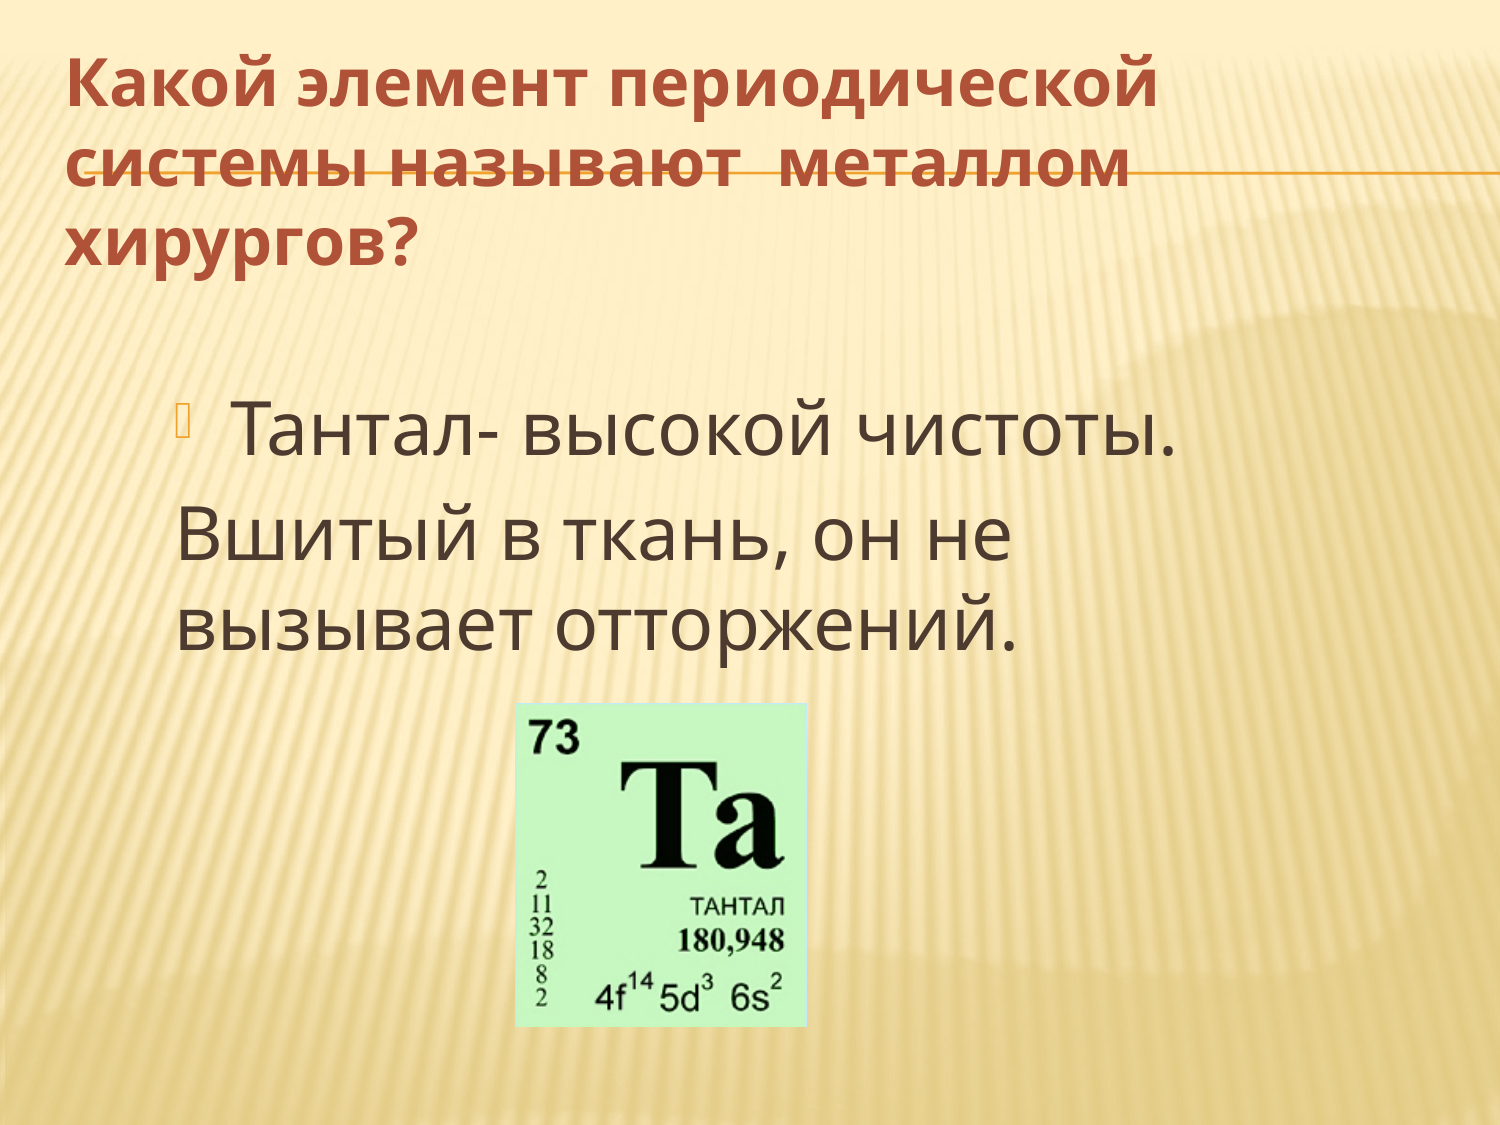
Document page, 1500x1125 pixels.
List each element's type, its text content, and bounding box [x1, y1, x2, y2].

picture [515, 702, 807, 1027]
list Тантал- высокой чистоты. Вшитый в ткань, он не вызывает отторжений. [159, 373, 1317, 584]
title Какой элемент периодической системы называют металлом хирургов? [50, 75, 1475, 244]
